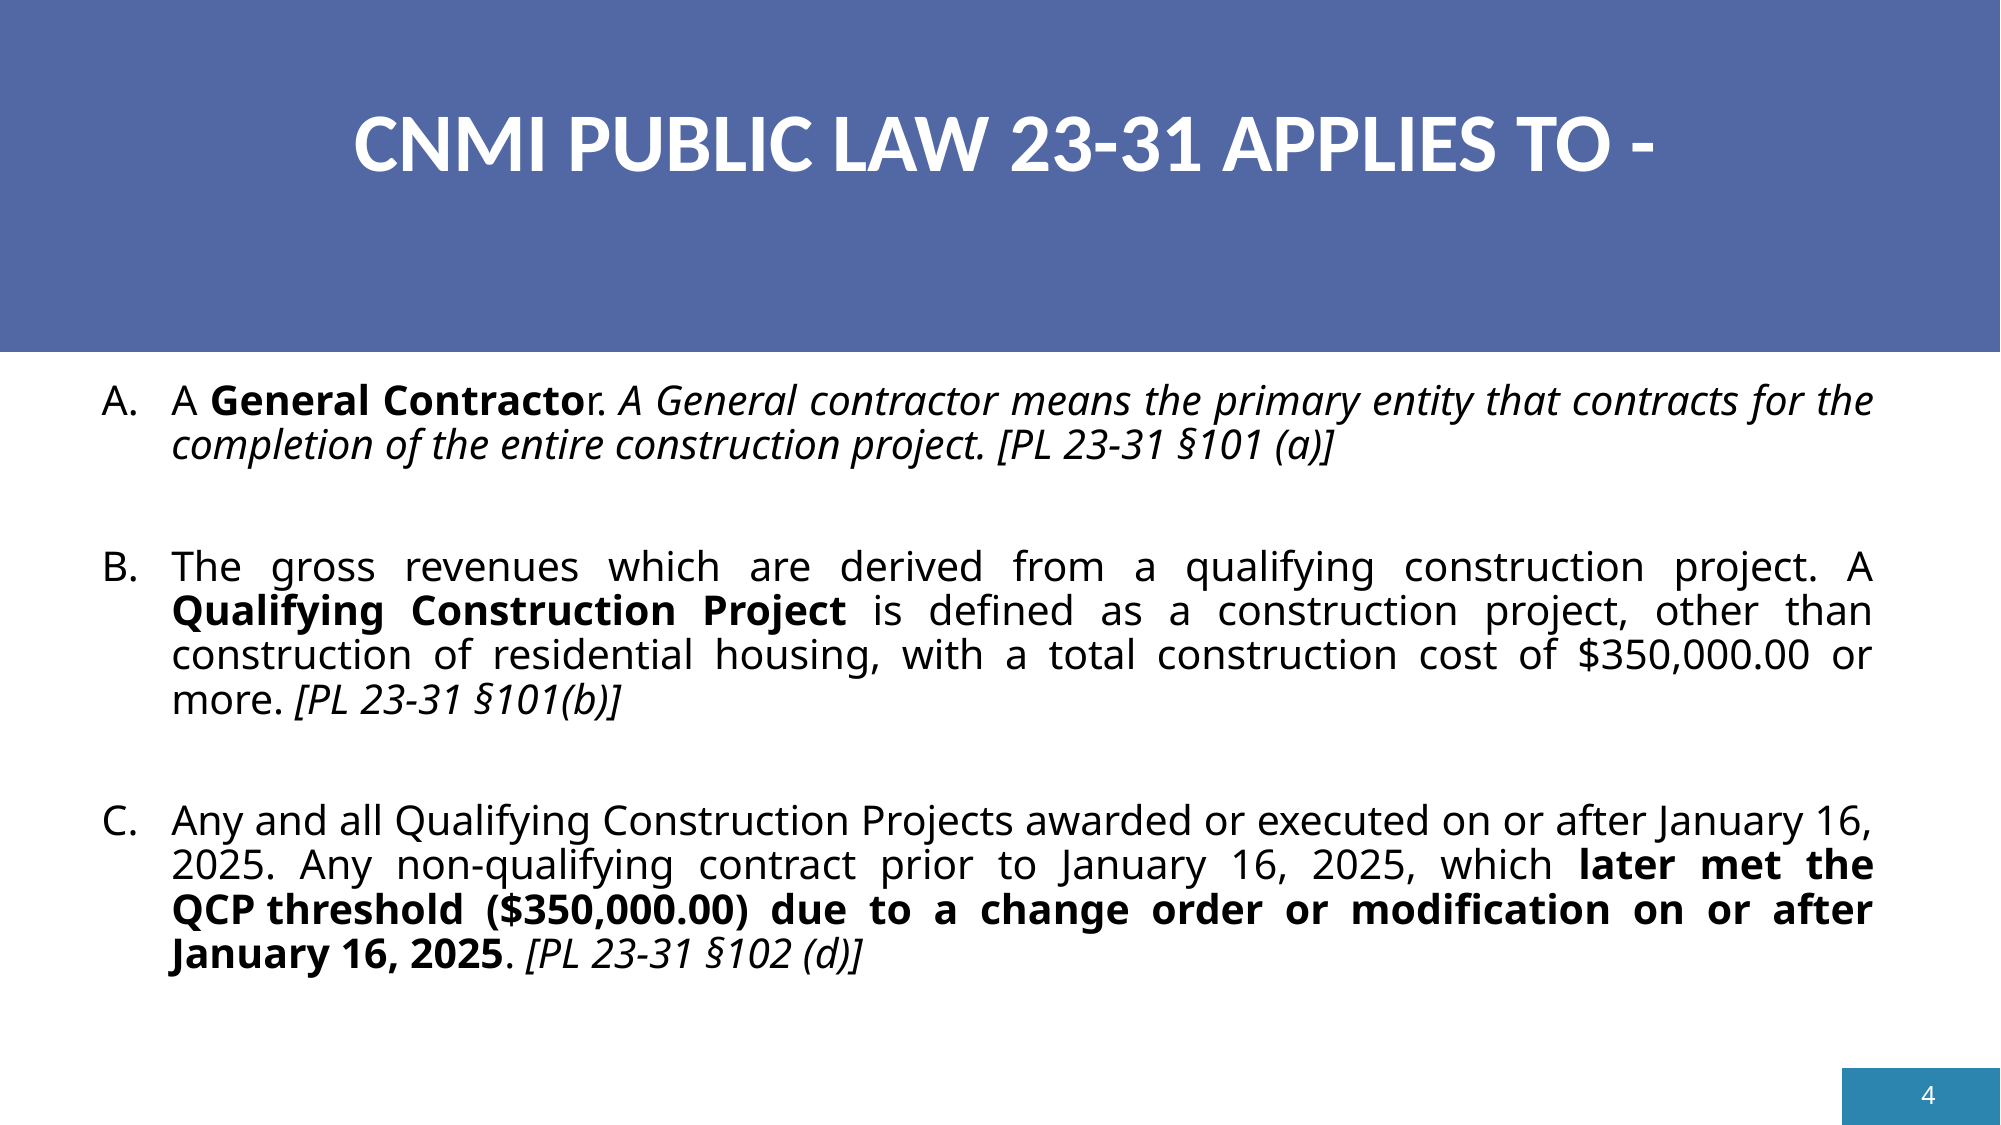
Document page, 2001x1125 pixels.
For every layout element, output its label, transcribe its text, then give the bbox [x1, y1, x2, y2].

title CNMI PUBLIC LAW 23-31 APPLIES TO - [60, 82, 1951, 207]
list A General Contractor. A General contractor means the primary entity that contracts for the completion of the entire construction project. [PL 23-31 §101 (a)] The gross revenues which are derived from a qualifying construction project. A Qualifying Construction Project is defined as a construction project, other than construction of residential housing, with a total construction cost of $350,000.00 or more. [PL 23-31 §101(b)] Any and all Qualifying Construction Projects awarded or executed on or after January 16, 2025. Any non-qualifying contract prior to January 16, 2025, which later met the QCP threshold ($350,000.00) due to a change order or modification on or after January 16, 2025.​ [PL 23-31 §102 (d)] [86, 372, 1890, 990]
slide_number 4 [1889, 1079, 1951, 1114]
